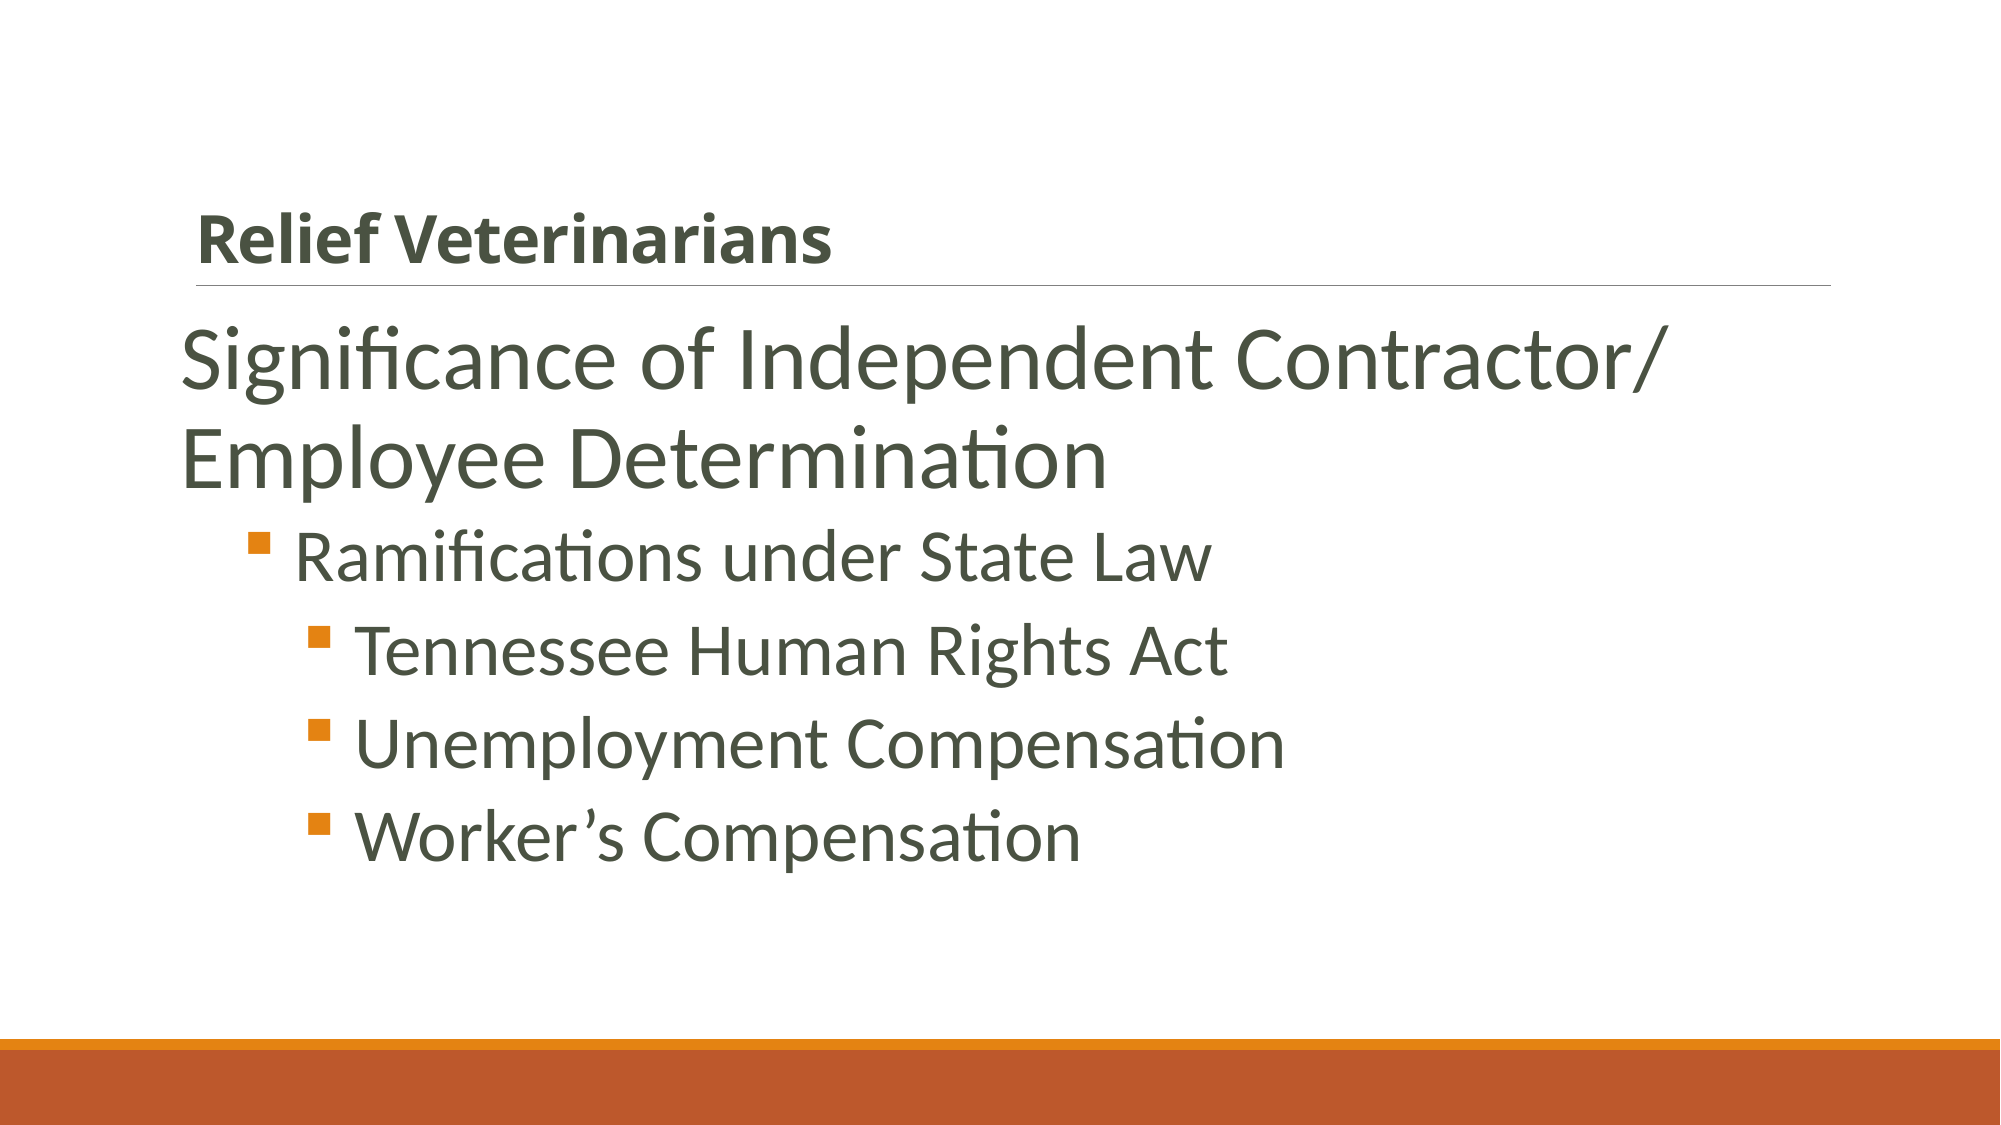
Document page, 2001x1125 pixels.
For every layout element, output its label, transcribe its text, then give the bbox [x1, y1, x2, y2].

list Significance of Independent Contractor/ Employee Determination Ramifications under State Law Tennessee Human Rights Act Unemployment Compensation Worker’s Compensation [180, 302, 1830, 982]
title Relief Veterinarians [180, 47, 1830, 285]
